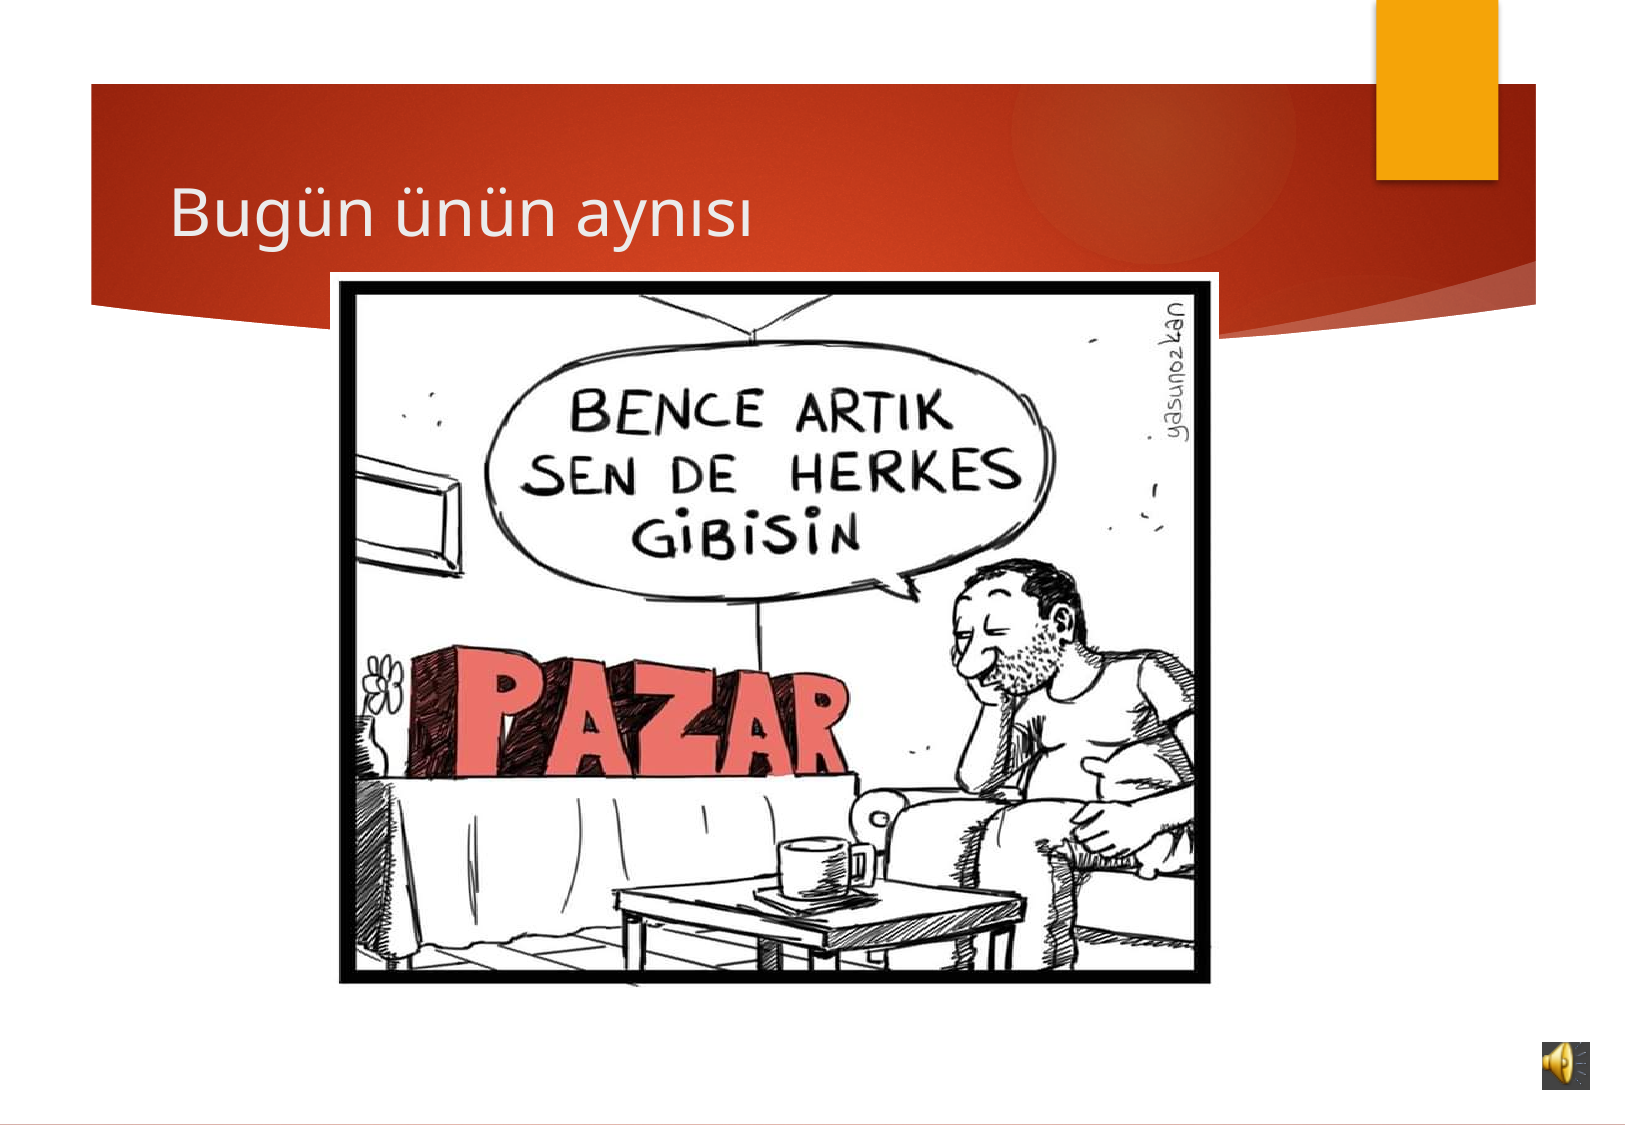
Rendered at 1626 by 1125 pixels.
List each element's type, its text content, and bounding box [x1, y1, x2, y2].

picture [1540, 1040, 1592, 1092]
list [329, 272, 1219, 988]
title Bugün ünün aynısı [153, 151, 1282, 269]
